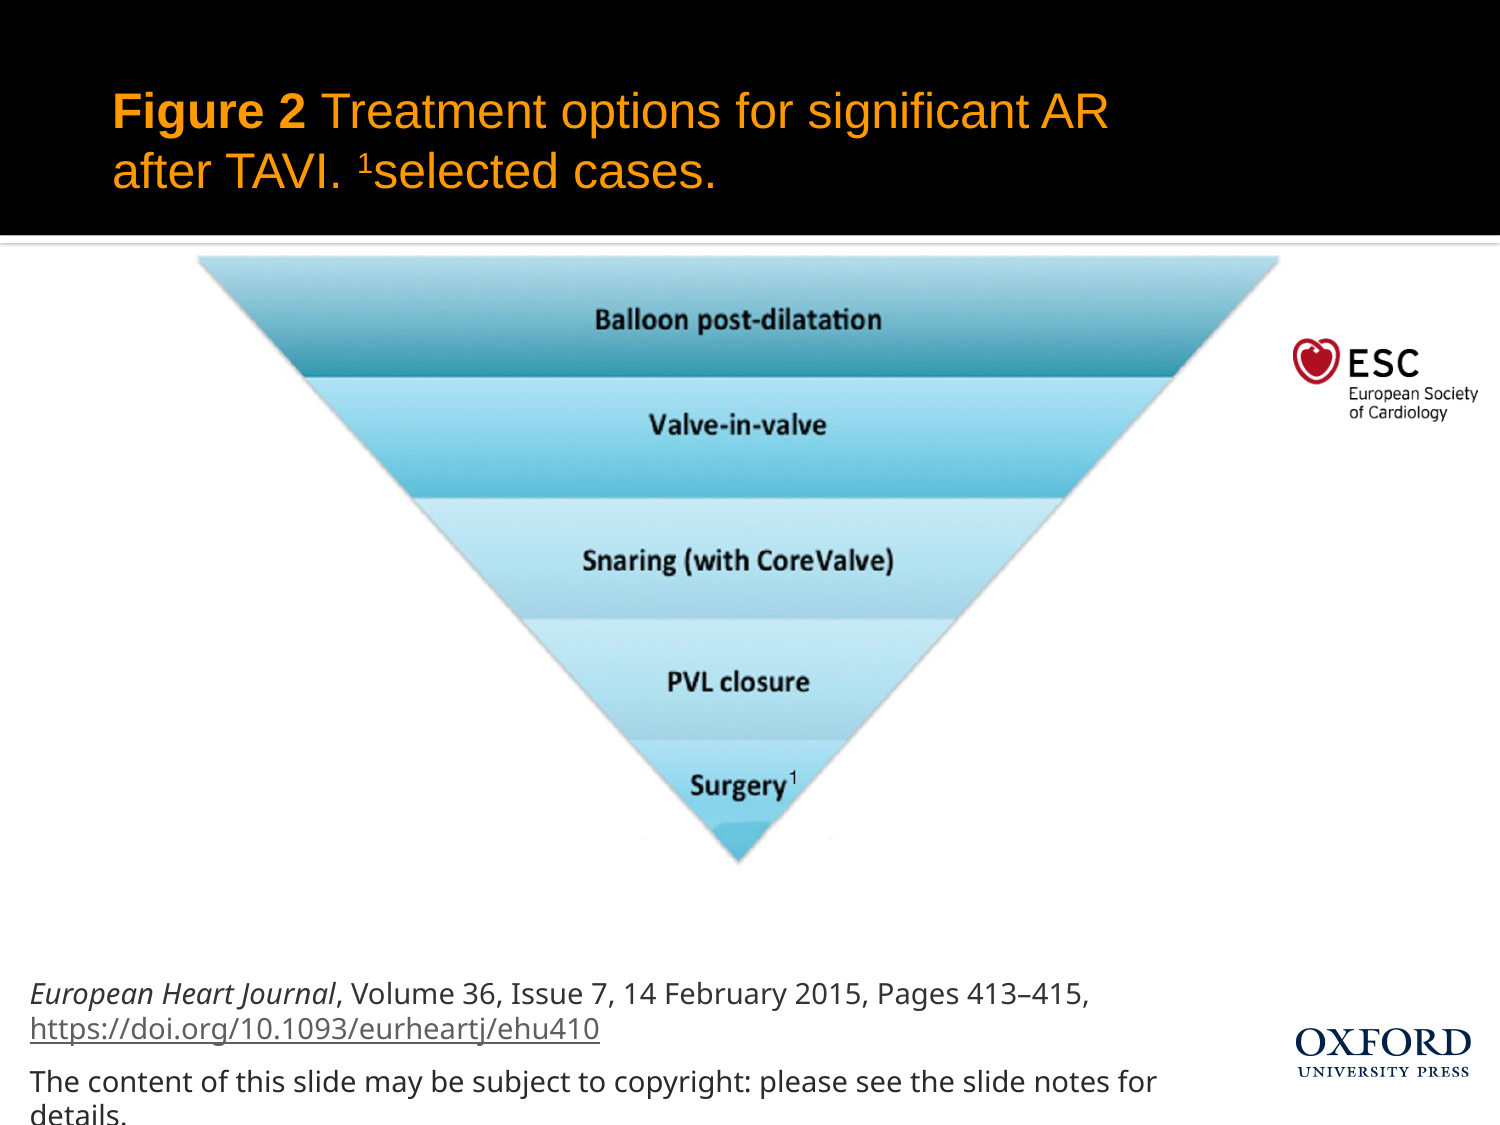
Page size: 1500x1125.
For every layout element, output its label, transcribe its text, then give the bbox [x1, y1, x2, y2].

footer European Heart Journal, Volume 36, Issue 7, 14 February 2015, Pages 413–415, https://doi.org/10.1093/eurheartj/ehu410 The content of this slide may be subject to copyright: please see the slide notes for details. [0, 983, 1260, 1125]
picture [1296, 1028, 1471, 1078]
picture [194, 255, 1282, 867]
title Figure 2 Treatment options for significant AR after TAVI. 1selected cases. [112, 78, 1150, 167]
picture [1293, 338, 1478, 422]
